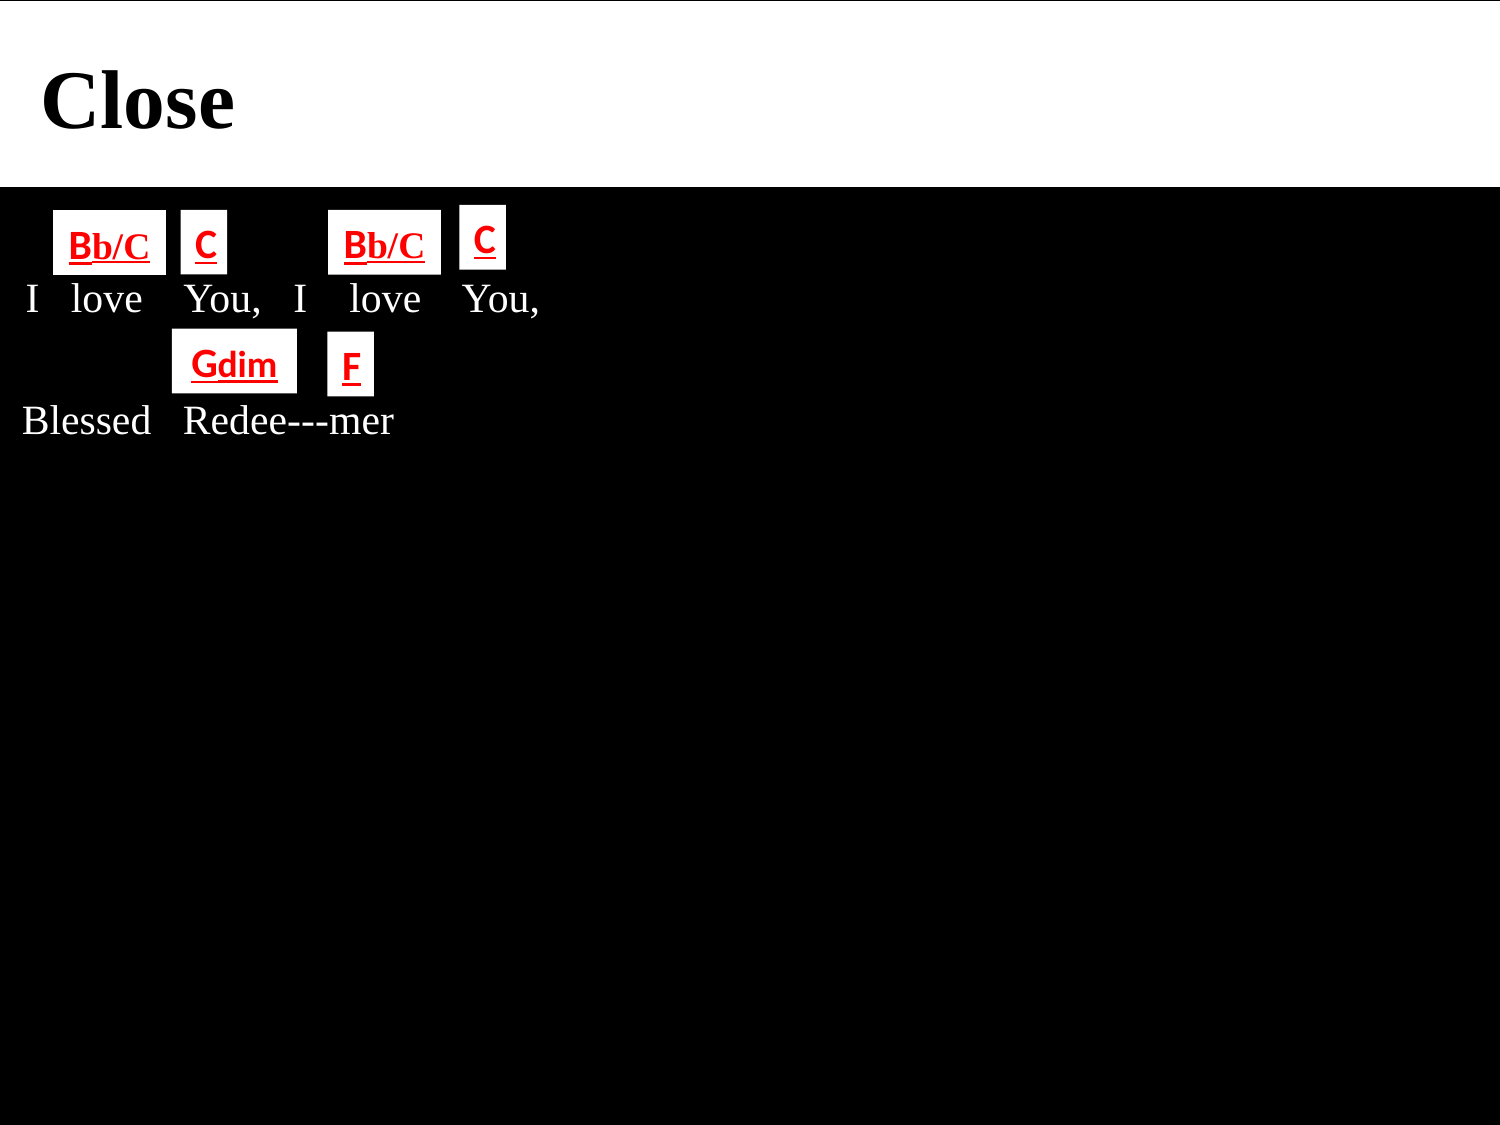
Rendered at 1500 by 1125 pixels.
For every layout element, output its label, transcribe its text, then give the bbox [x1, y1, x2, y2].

text_box F [327, 331, 374, 397]
text_box [0, 188, 1499, 263]
text_box Bb/C [53, 210, 166, 275]
text_box [0, 0, 1500, 188]
text_box Bb/C [328, 209, 441, 275]
text_box I love You, I love You, [0, 263, 1500, 328]
text_box Blessed Redee---mer [7, 385, 1500, 451]
text_box C [180, 209, 228, 275]
text_box Gdim [171, 328, 297, 394]
text_box [0, 328, 1499, 1125]
text_box Close [26, 37, 525, 153]
text_box C [459, 204, 506, 270]
